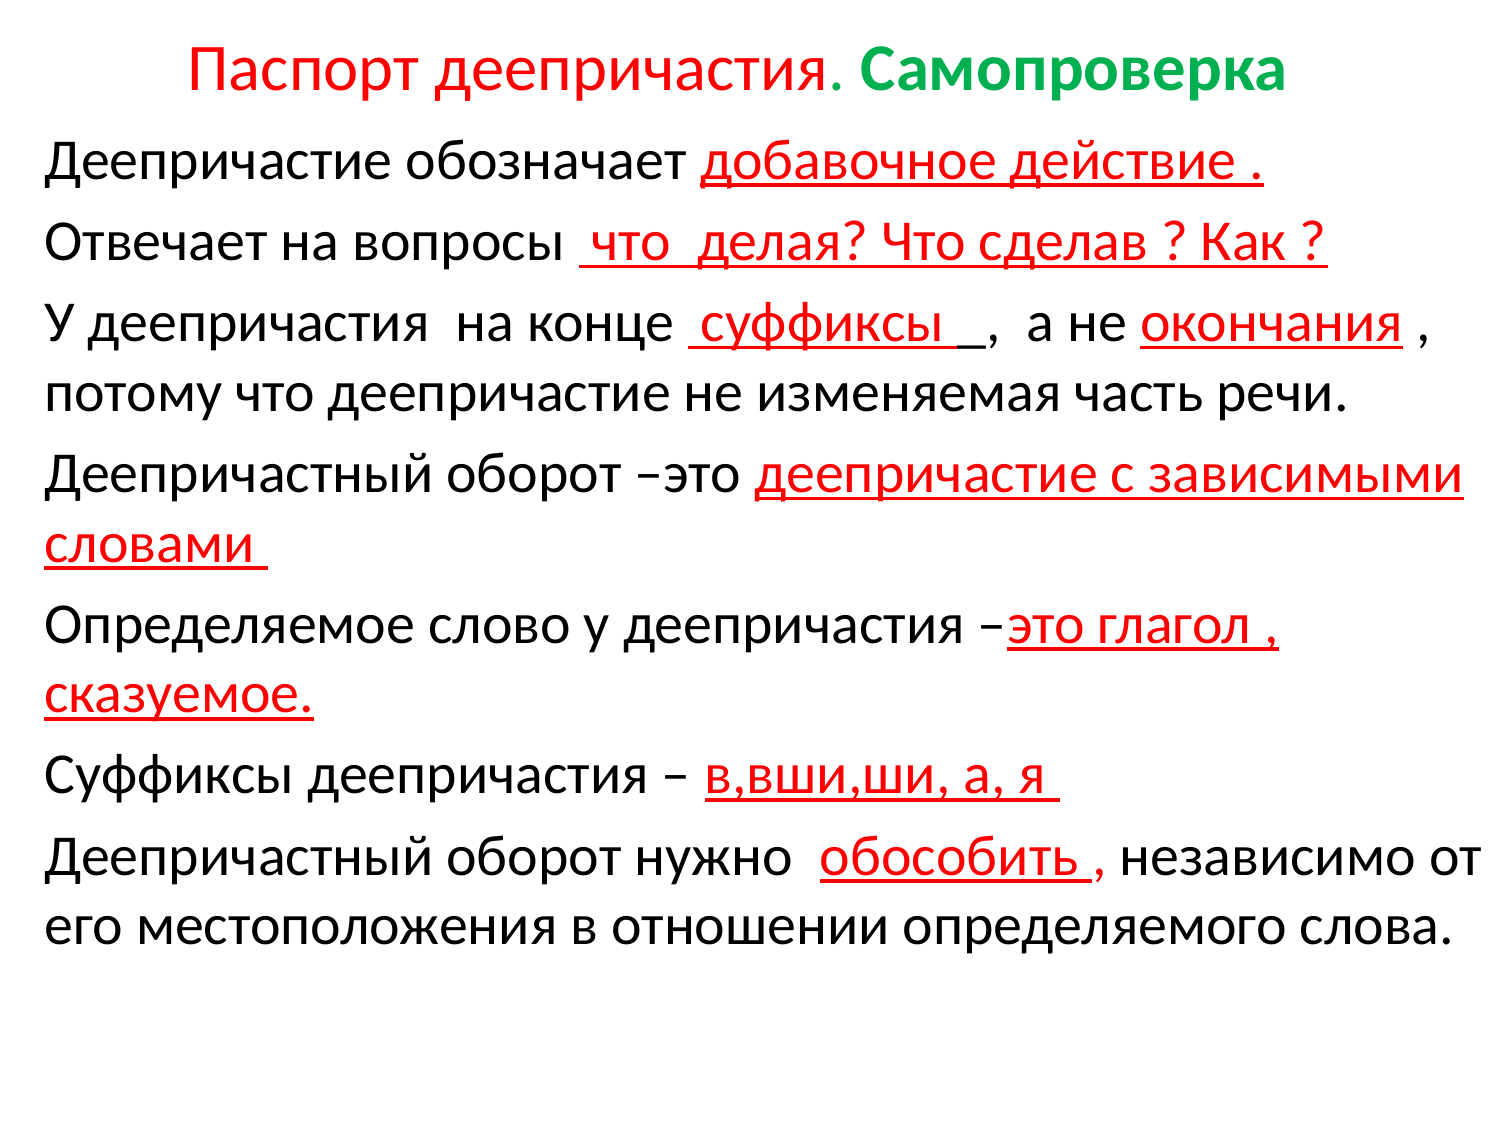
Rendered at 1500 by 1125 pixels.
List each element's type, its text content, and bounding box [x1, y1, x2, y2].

list Деепричастие обозначает добавочное действие . Отвечает на вопросы что делая? Что сделав ? Как ? У деепричастия на конце суффиксы _, а не окончания , потому что деепричастие не изменяемая часть речи. Деепричастный оборот –это деепричастие с зависимыми словами Определяемое слово у деепричастия –это глагол , сказуемое. Суффиксы деепричастия – в,вши,ши, а, я Деепричастный оборот нужно обособить , независимо от его местоположения в отношении определяемого слова. [29, 113, 1500, 1083]
title Паспорт деепричастия. Самопроверка [64, 37, 1426, 90]
